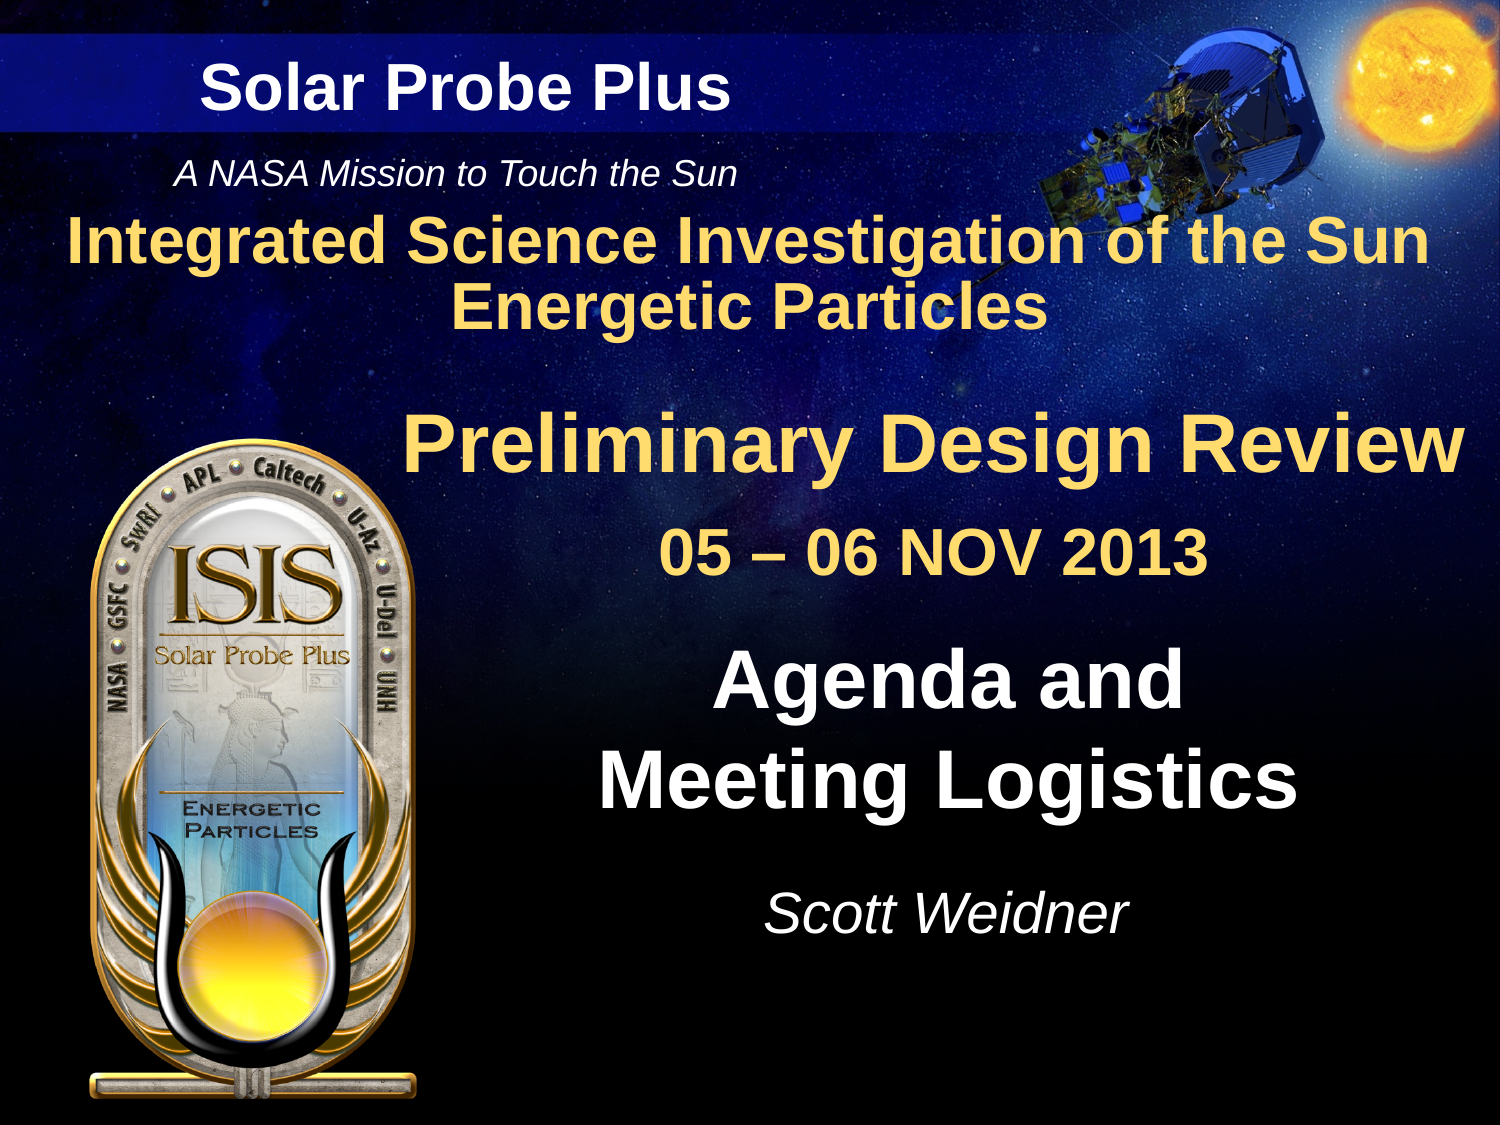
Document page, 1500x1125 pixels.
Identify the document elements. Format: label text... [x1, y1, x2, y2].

subtitle Scott Weidner [467, 885, 1425, 1065]
title Agenda and Meeting Logistics [467, 622, 1430, 828]
picture [0, 0, 1500, 1125]
